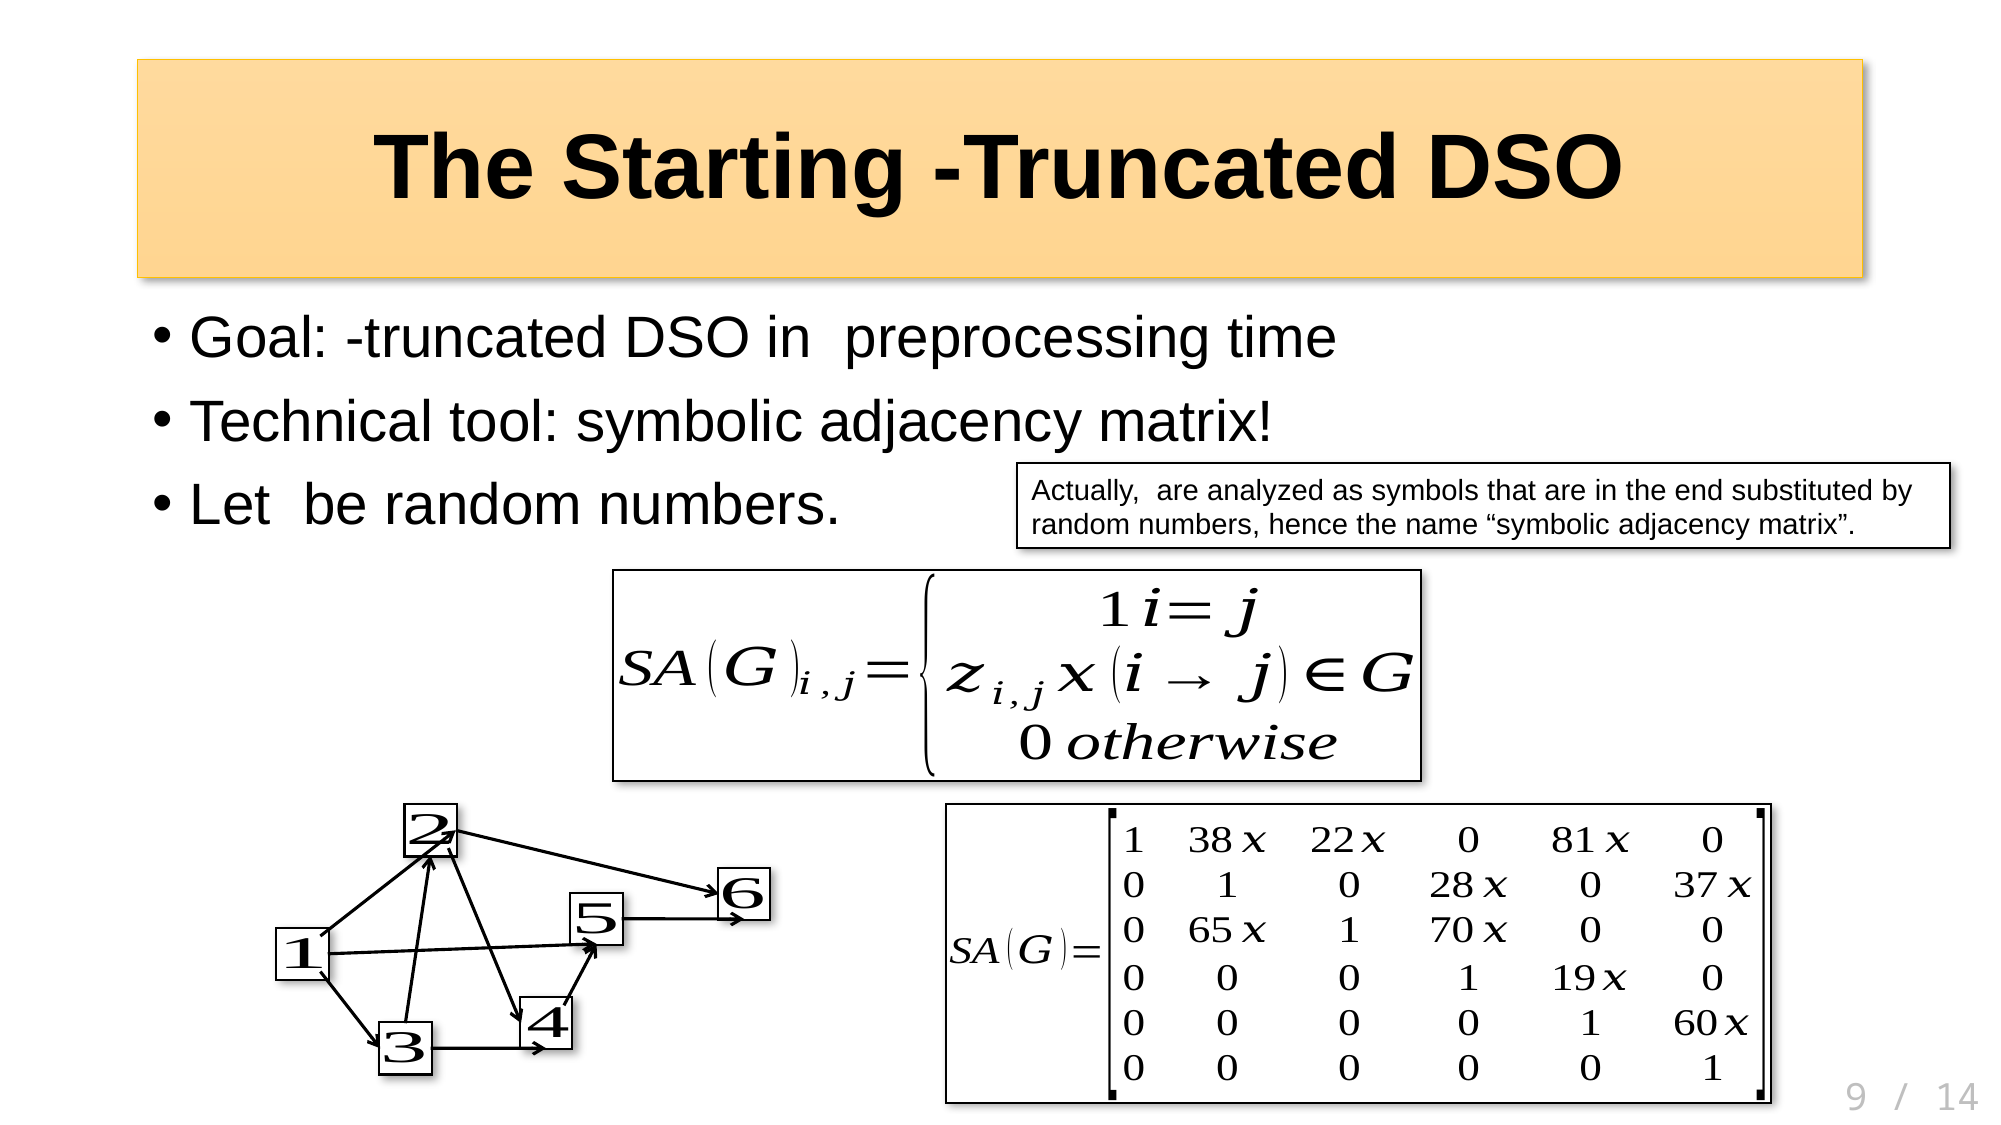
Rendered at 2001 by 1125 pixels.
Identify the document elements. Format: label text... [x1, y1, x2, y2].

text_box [277, 805, 770, 1074]
text_box 9 / 14 [1807, 1065, 2000, 1125]
